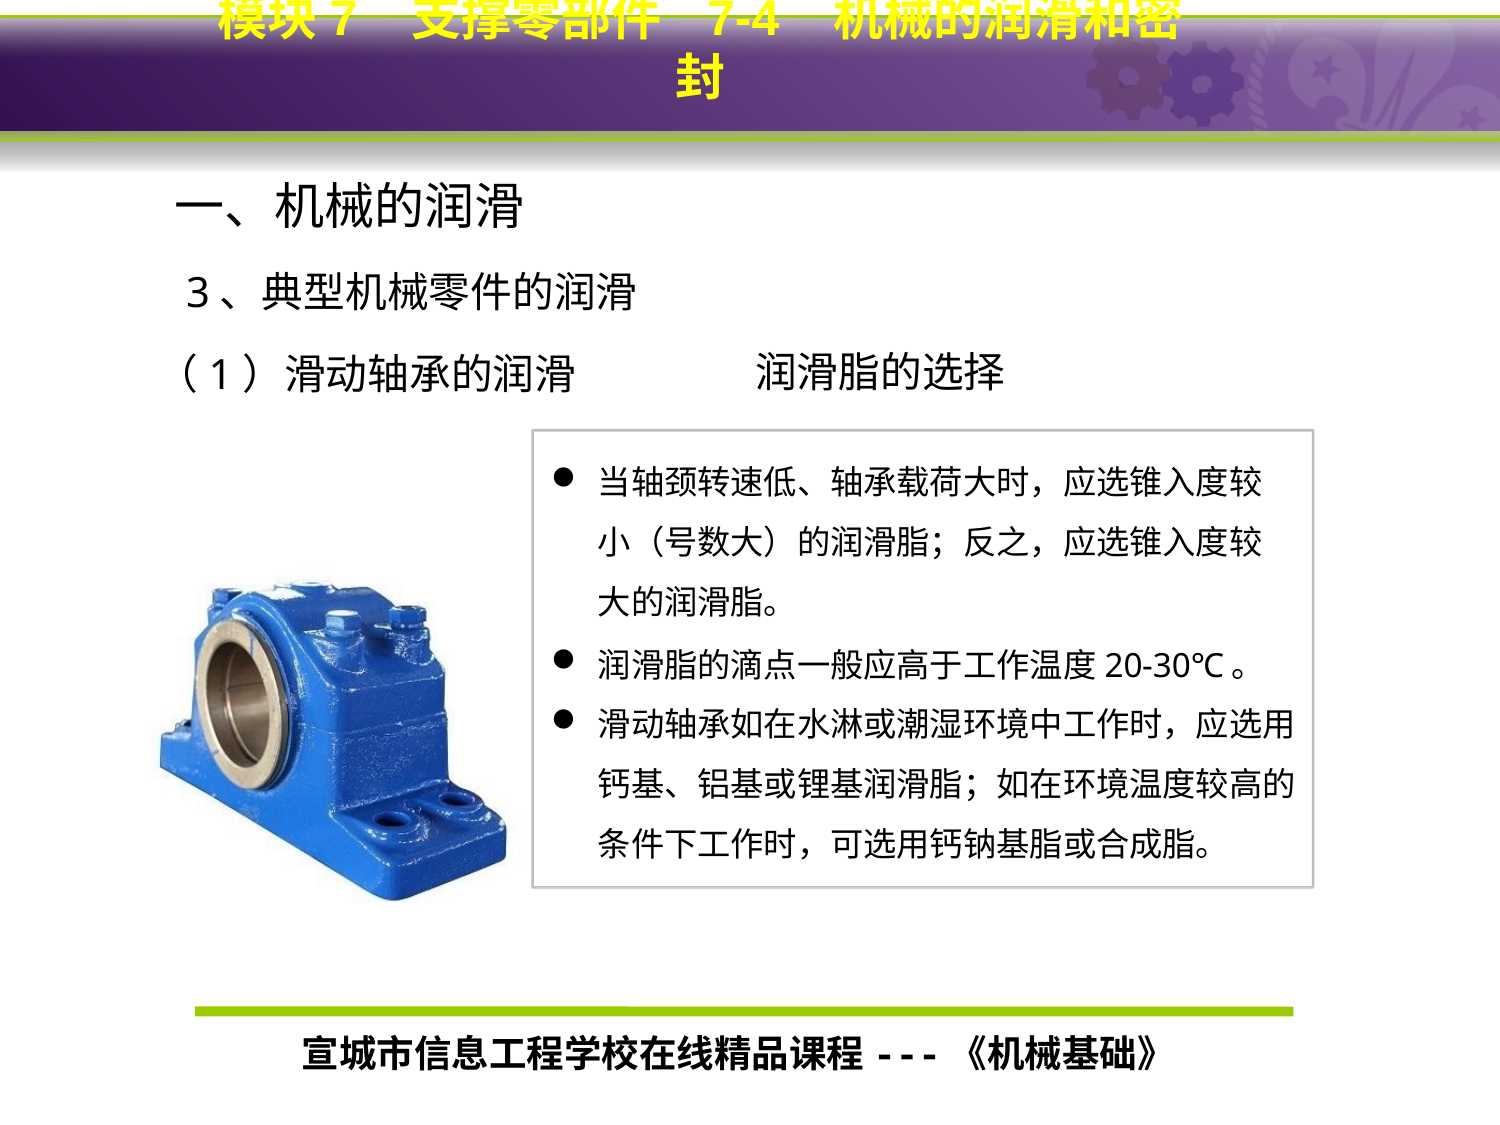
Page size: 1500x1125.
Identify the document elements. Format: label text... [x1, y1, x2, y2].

text_box 宣城市信息工程学校在线精品课程---《机械基础》 [242, 1023, 1235, 1083]
text_box 当轴颈转速低、轴承载荷大时，应选锥入度较小（号数大）的润滑脂；反之，应选锥入度较大的润滑脂。 润滑脂的滴点一般应高于工作温度20-30℃。 滑动轴承如在水淋或潮湿环境中工作时，应选用钙基、铝基或锂基润滑脂；如在环境温度较高的条件下工作时，可选用钙钠基脂或合成脂。 [548, 439, 1315, 864]
text_box [531, 428, 1315, 889]
text_box 一、机械的润滑 [159, 173, 666, 243]
text_box 3、典型机械零件的润滑 [171, 258, 804, 324]
text_box [145, 566, 521, 905]
text_box 润滑脂的选择 [716, 339, 1095, 397]
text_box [0, 18, 1500, 173]
text_box （1）滑动轴承的润滑 [156, 346, 636, 399]
